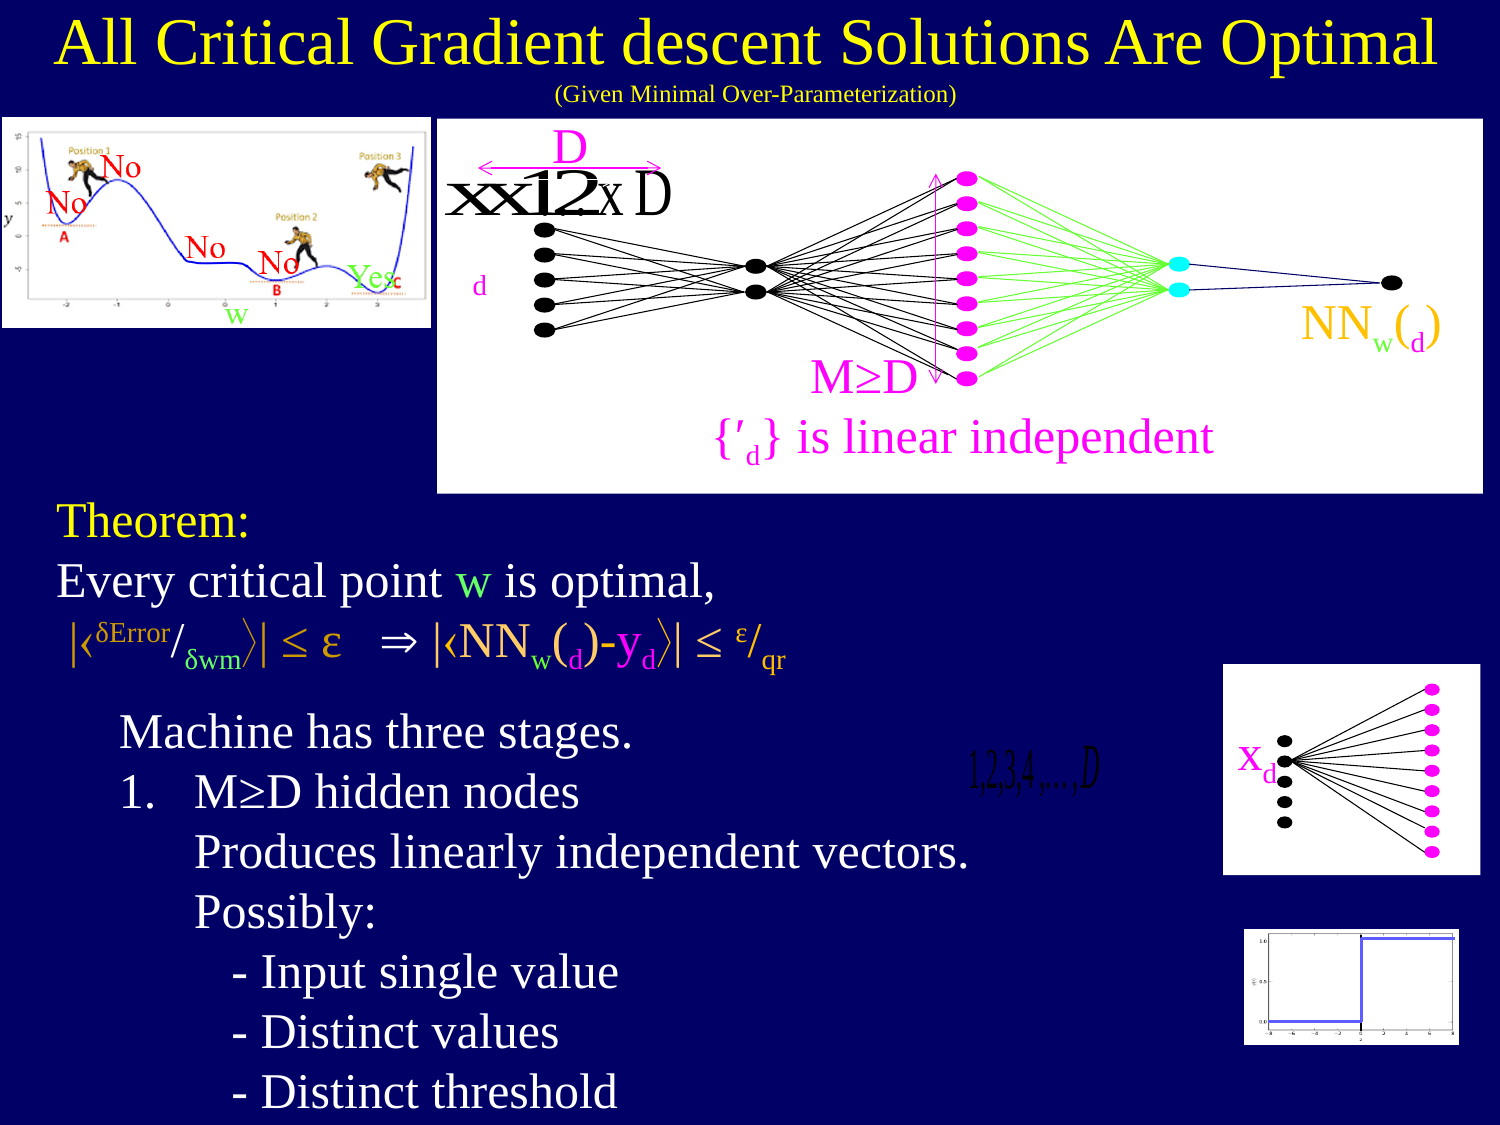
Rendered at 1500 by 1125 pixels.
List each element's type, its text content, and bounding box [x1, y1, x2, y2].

picture [2, 116, 432, 329]
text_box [795, 173, 941, 412]
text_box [1244, 929, 1460, 1046]
text_box Machine has three stages. M≥D hidden nodes Produces linearly independent vectors. Possibly: - Input single value - Distinct values - Distinct threshold [104, 690, 1090, 1125]
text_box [436, 118, 1500, 494]
text_box All Critical Gradient descent Solutions Are Optimal (Given Minimal Over-Parameterization) [0, 0, 1500, 117]
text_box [1222, 663, 1481, 876]
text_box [437, 105, 674, 232]
